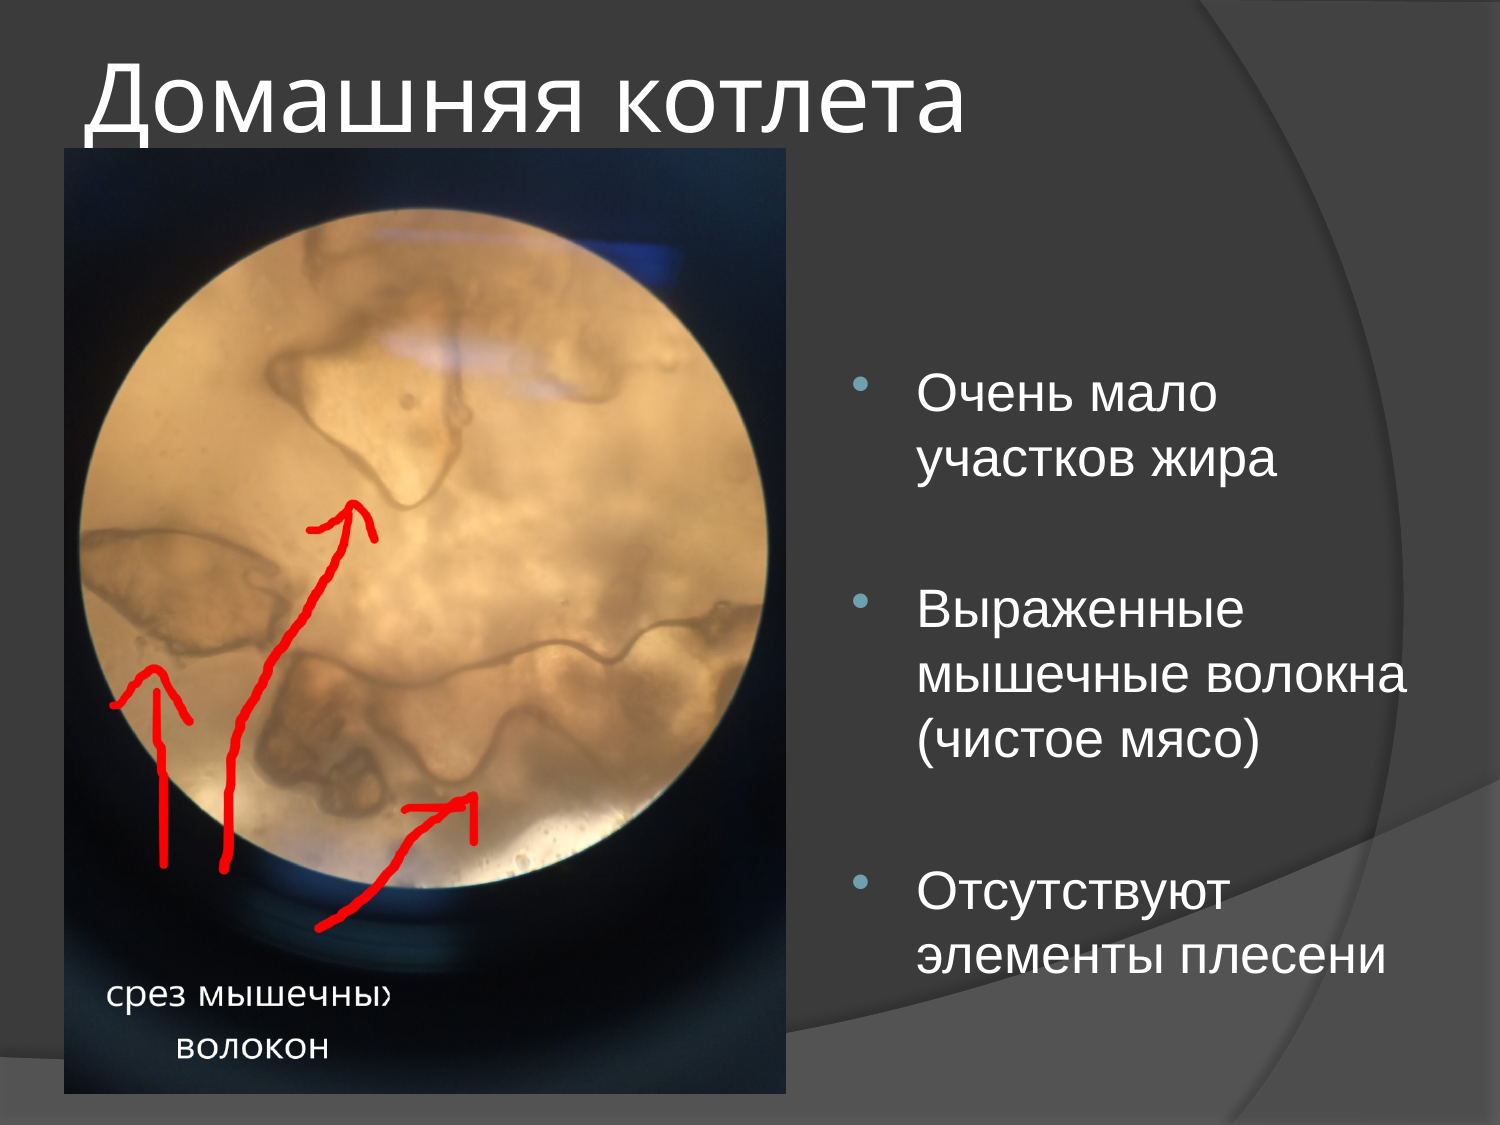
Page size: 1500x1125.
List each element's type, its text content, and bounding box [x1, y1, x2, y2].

picture [64, 148, 786, 1095]
list Очень мало участков жира Выраженные мышечные волокна (чистое мясо) Отсутствуют элементы плесени [832, 349, 1437, 1000]
title Домашняя котлета [76, 0, 1302, 188]
